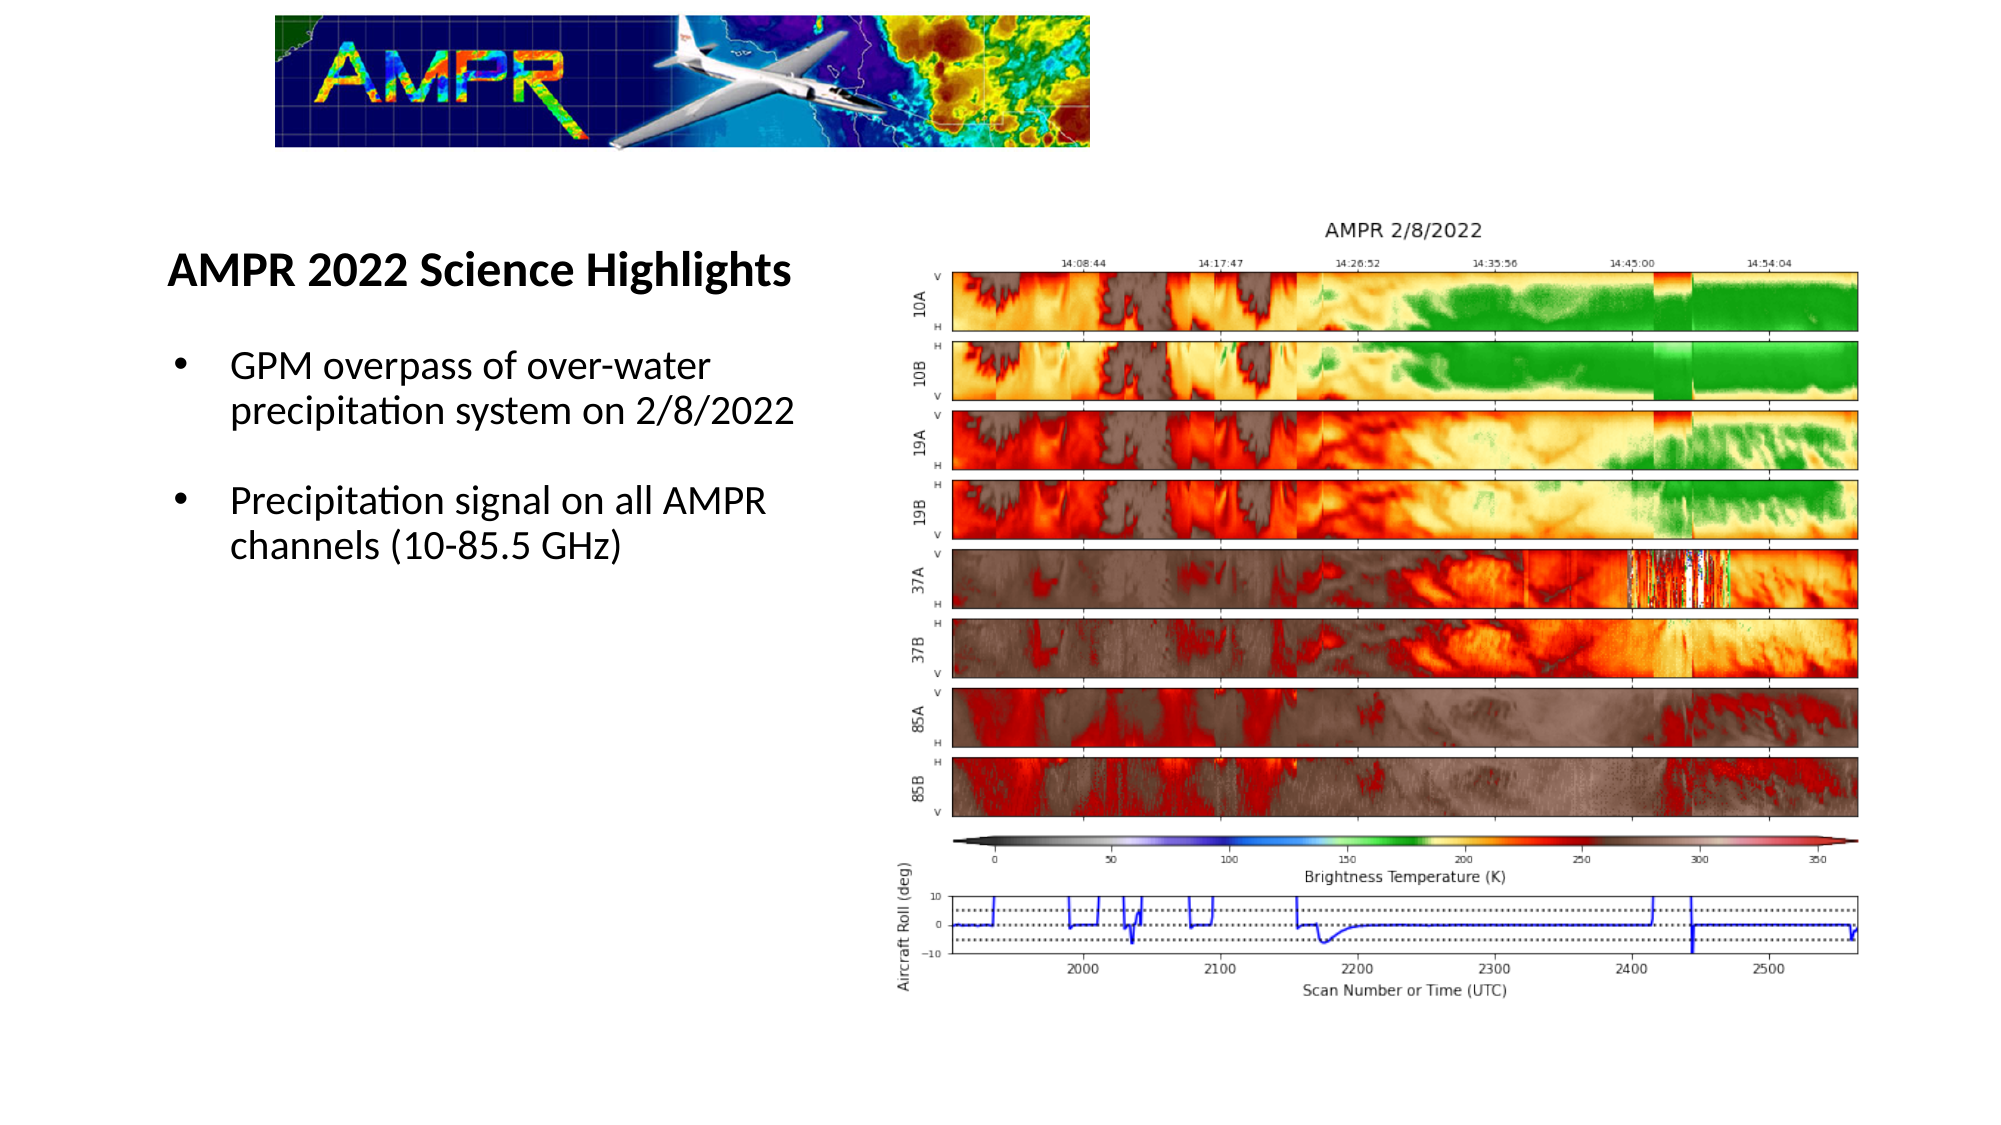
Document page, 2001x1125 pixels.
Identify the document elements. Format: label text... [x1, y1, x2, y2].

picture [273, 9, 1091, 153]
text_box AMPR 2022 Science Highlights [152, 228, 806, 304]
text_box GPM overpass of over-water precipitation system on 2/8/2022 Precipitation signal on all AMPR channels (10-85.5 GHz) [121, 336, 806, 921]
picture [806, 164, 1974, 1067]
